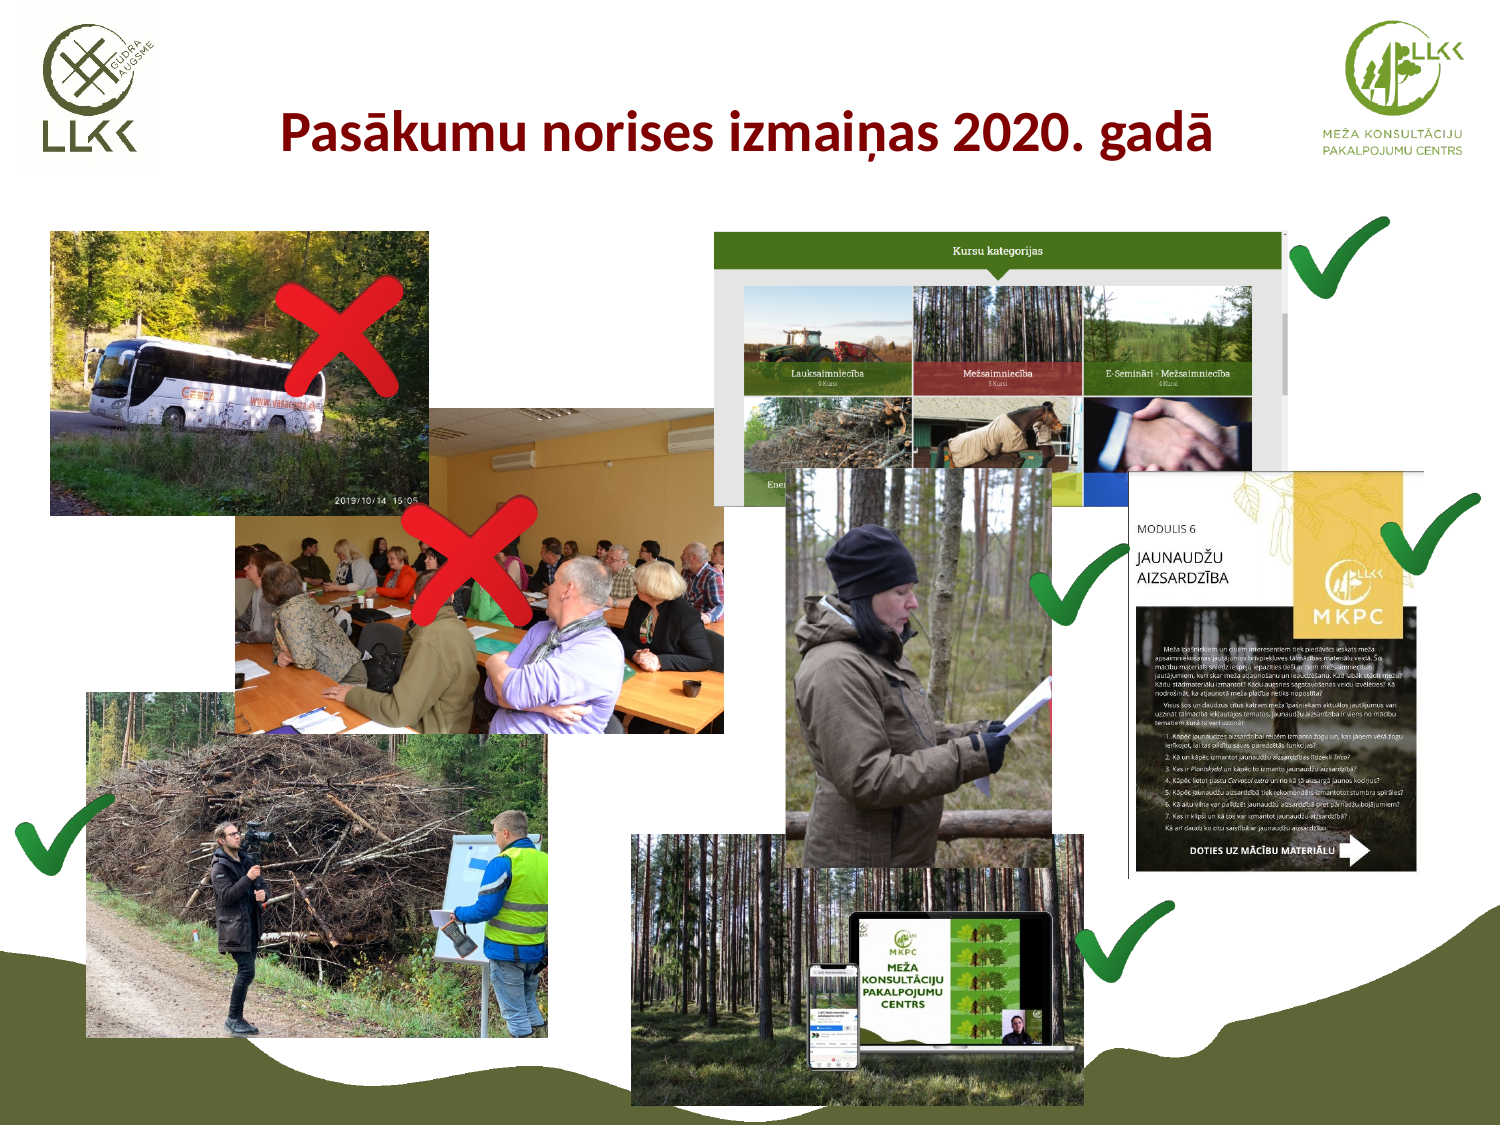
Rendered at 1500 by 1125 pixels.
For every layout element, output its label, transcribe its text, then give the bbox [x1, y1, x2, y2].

picture [0, 0, 1500, 1125]
text_box Pasākumu norises izmaiņas 2020. gadā [186, 86, 1282, 274]
